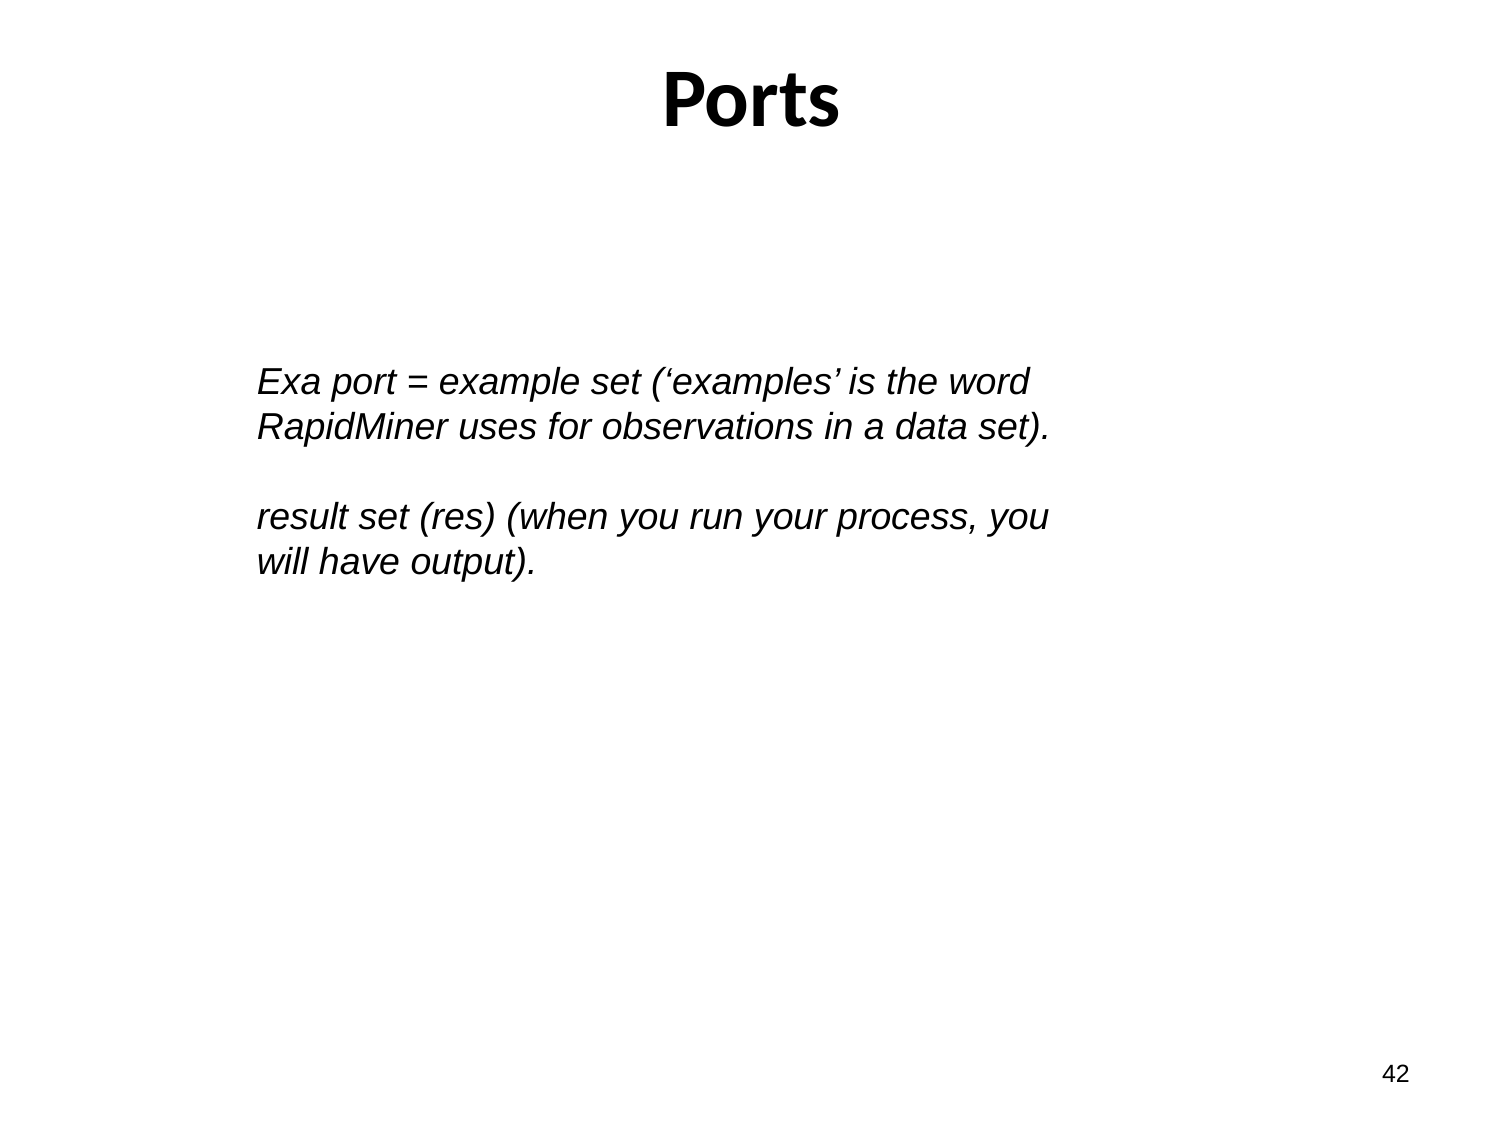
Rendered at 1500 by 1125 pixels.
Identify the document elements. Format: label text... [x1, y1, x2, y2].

text_box Exa port = example set (‘examples’ is the word RapidMiner uses for observations in a data set). result set (res) (when you run your process, you will have output). [242, 304, 1125, 590]
title Ports [76, 19, 1427, 168]
slide_number 41 [1074, 1042, 1425, 1103]
